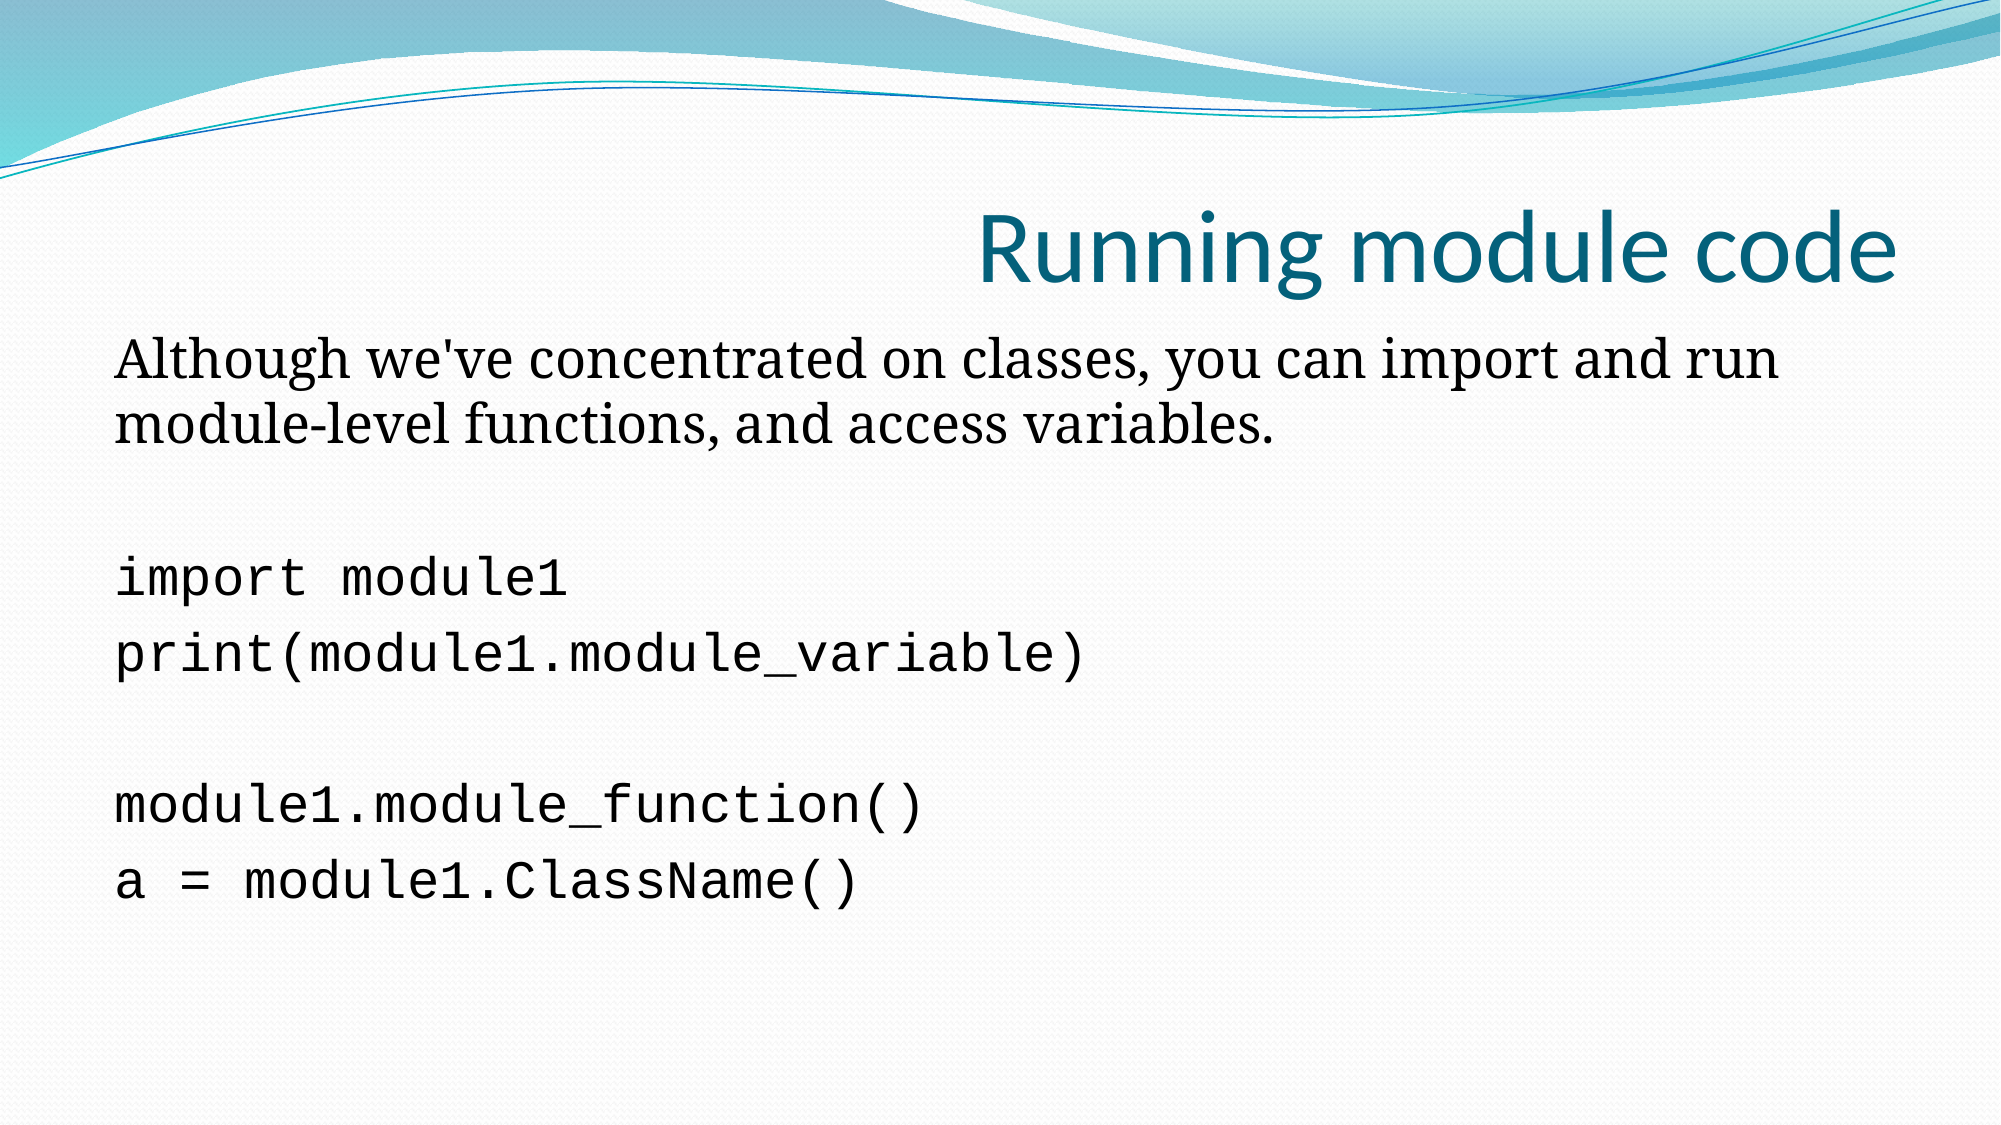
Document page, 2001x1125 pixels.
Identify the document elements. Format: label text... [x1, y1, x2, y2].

list Although we've concentrated on classes, you can import and run module-level functions, and access variables. import module1 print(module1.module_variable) module1.module_function() a = module1.ClassName() [99, 317, 1900, 1038]
title Running module code [99, 115, 1900, 303]
